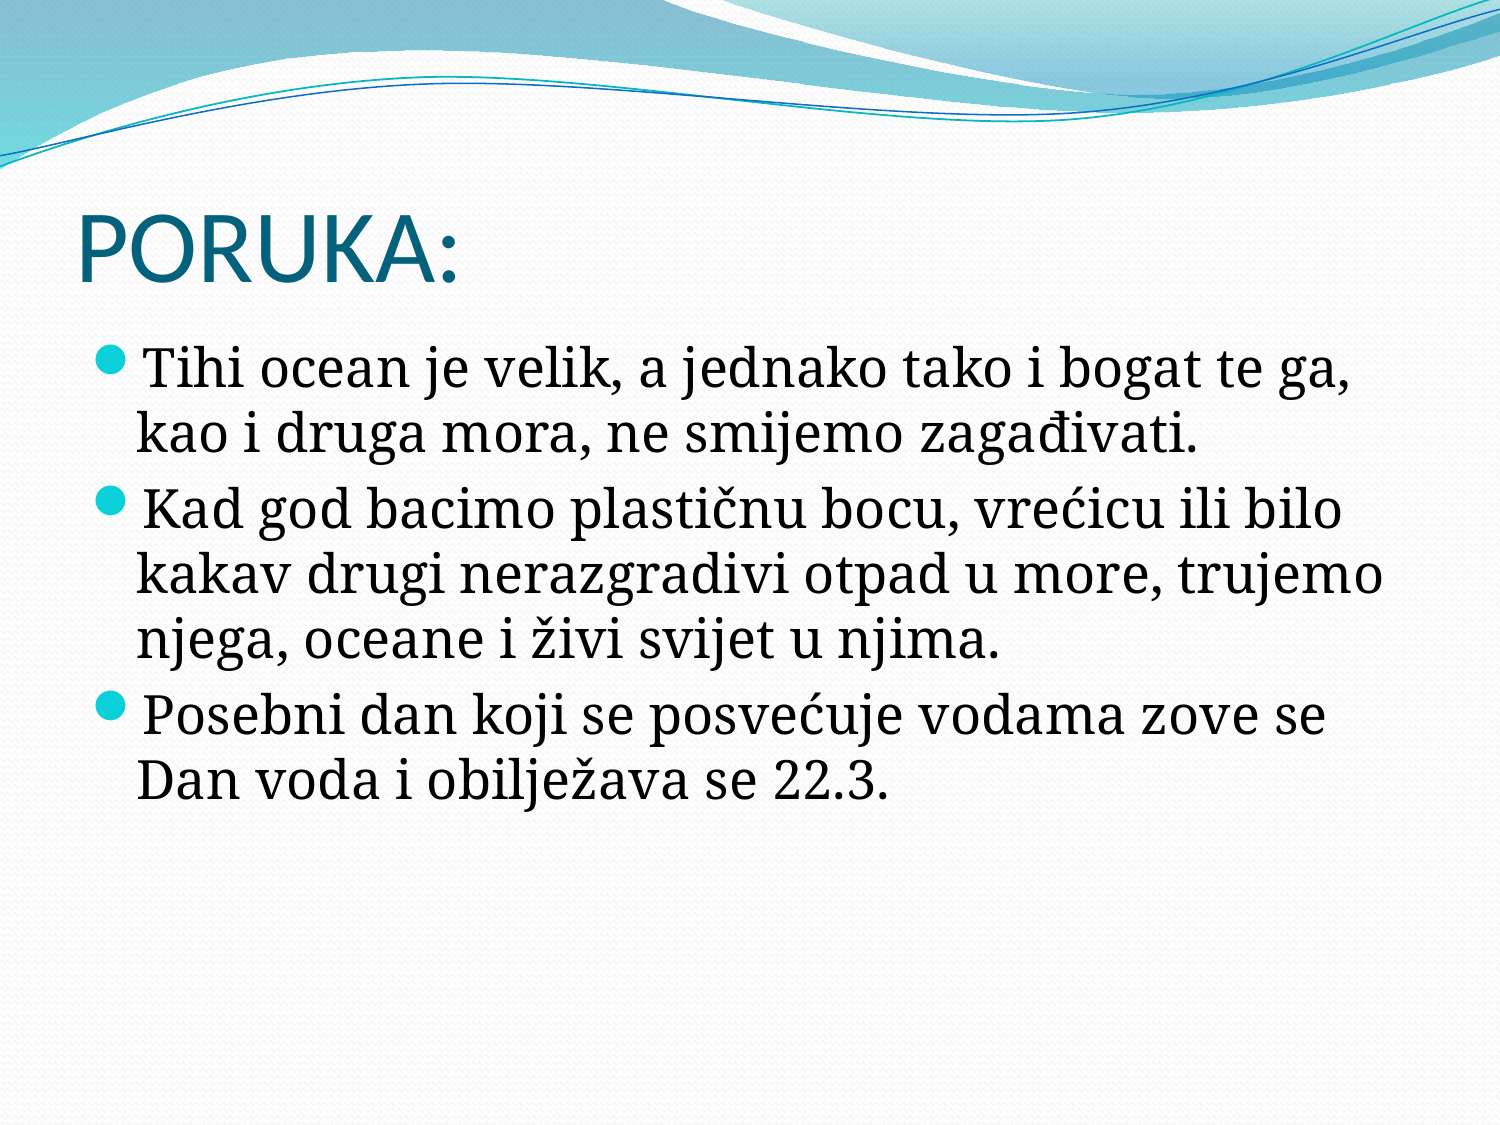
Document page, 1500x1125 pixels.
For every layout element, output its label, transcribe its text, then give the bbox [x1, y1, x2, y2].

title PORUKA: [75, 115, 1425, 303]
list Tihi ocean je velik, a jednako tako i bogat te ga, kao i druga mora, ne smijemo zagađivati. Kad god bacimo plastičnu bocu, vrećicu ili bilo kakav drugi nerazgradivi otpad u more, trujemo njega, oceane i živi svijet u njima. Posebni dan koji se posvećuje vodama zove se Dan voda i obilježava se 22.3. [76, 326, 1427, 1047]
